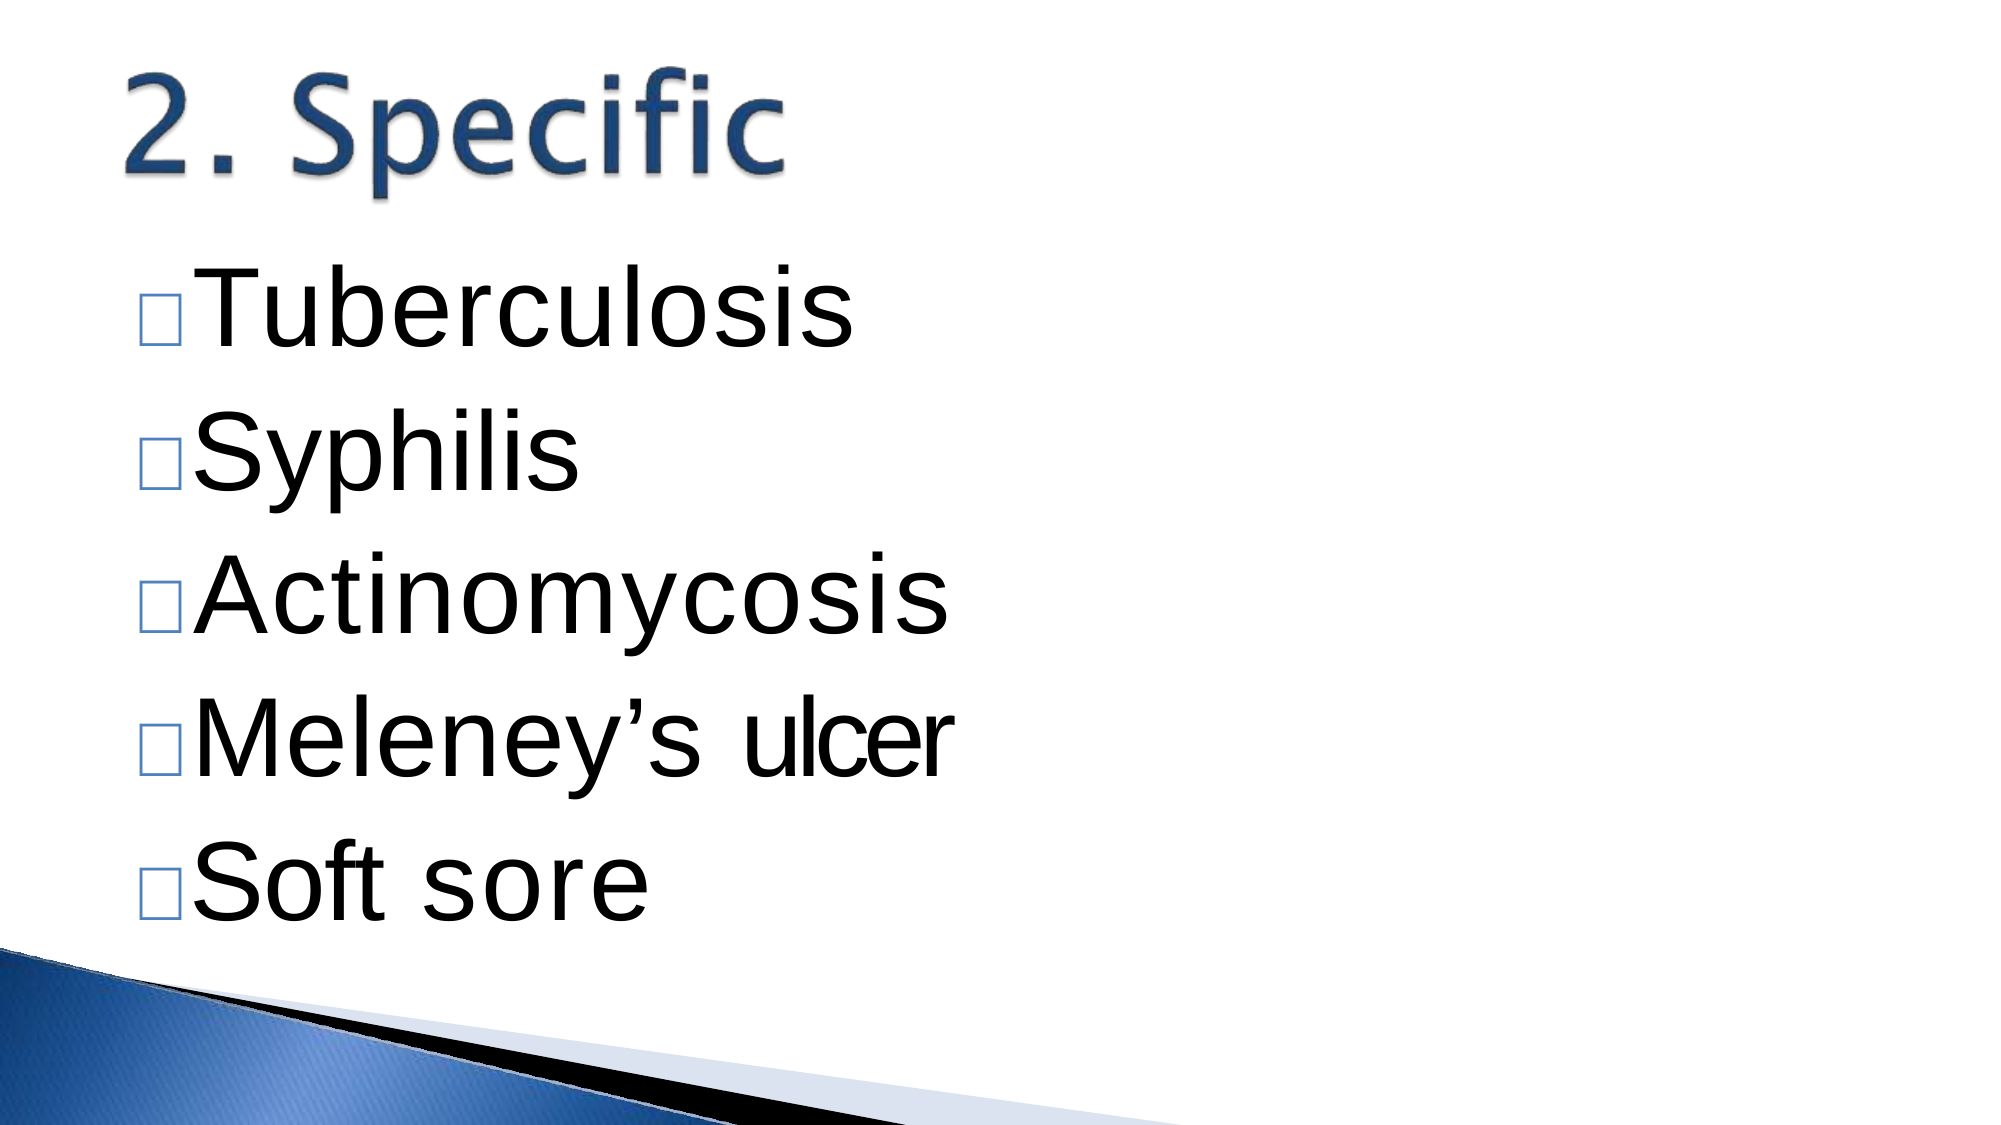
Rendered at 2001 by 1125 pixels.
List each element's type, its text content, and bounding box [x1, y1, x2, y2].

picture [0, 948, 743, 1125]
text_box [121, 65, 789, 208]
text_box Tuberculosis Syphilis Actinomycosis Meleney’s ulcer Soft sore [130, 223, 1022, 943]
